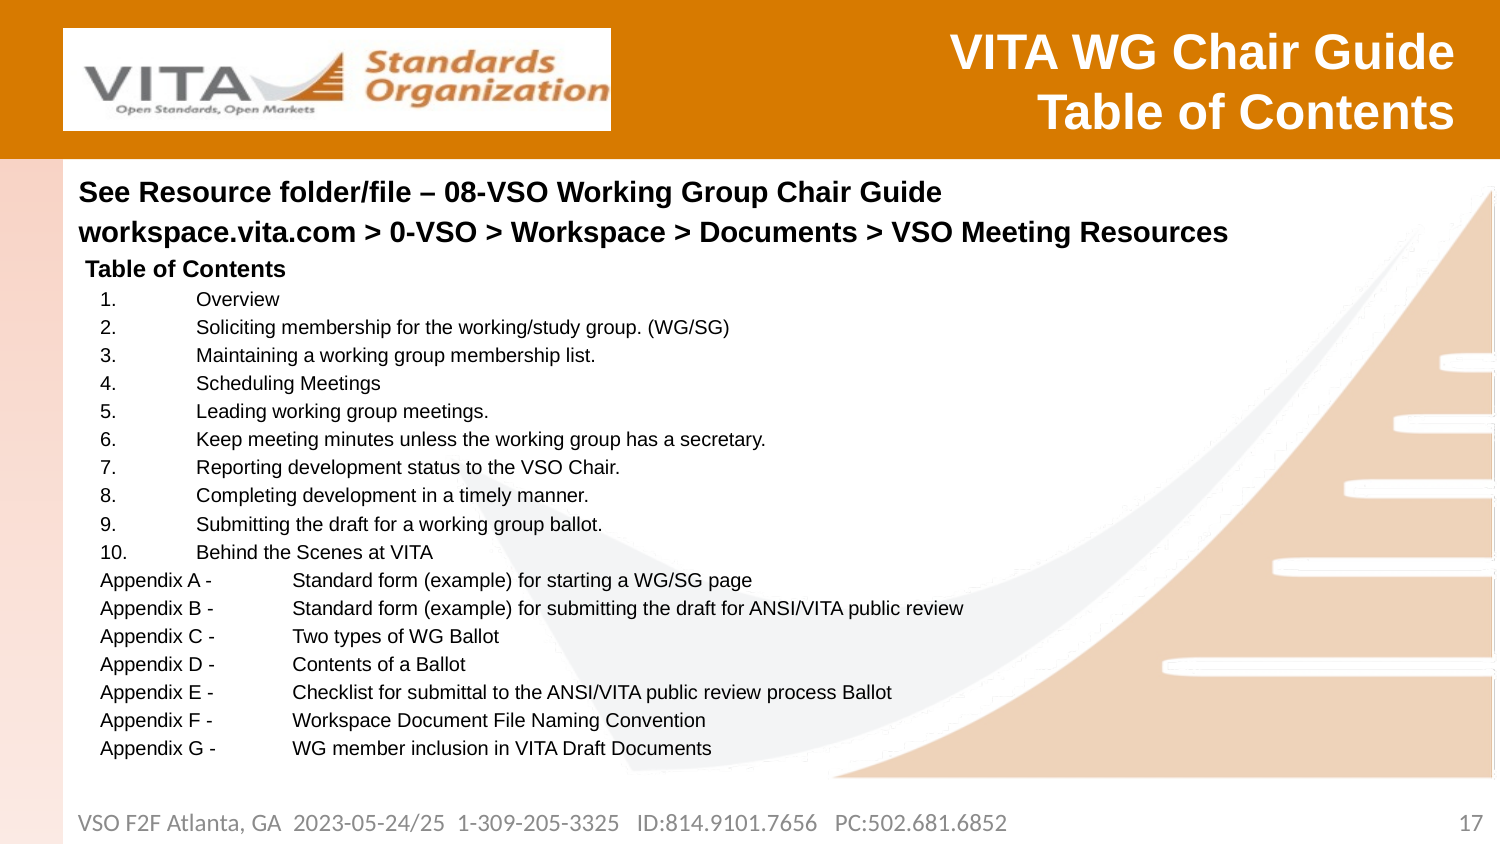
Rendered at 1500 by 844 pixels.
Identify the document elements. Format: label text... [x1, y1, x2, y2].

text_box See Resource folder/file – 08-VSO Working Group Chair Guide workspace.vita.com > 0-VSO > Workspace > Documents > VSO Meeting Resources Table of Contents 1. Overview 2. Soliciting membership for the working/study group. (WG/SG) 3. Maintaining a working group membership list. 4. Scheduling Meetings 5. Leading working group meetings. 6. Keep meeting minutes unless the working group has a secretary. 7. Reporting development status to the VSO Chair. 8. Completing development in a timely manner. 9. Submitting the draft for a working group ballot. 10. Behind the Scenes at VITA Appendix A - Standard form (example) for starting a WG/SG page Appendix B - Standard form (example) for submitting the draft for ANSI/VITA public review Appendix C - Two types of WG Ballot Appendix D - Contents of a Ballot Appendix E - Checklist for submittal to the ANSI/VITA public review process Ballot Appendix F - Workspace Document File Naming Convention Appendix G - WG member inclusion in VITA Draft Documents [74, 172, 1500, 820]
slide_number 17 [1148, 820, 1499, 844]
picture [63, 28, 611, 131]
footer VSO F2F Atlanta, GA 2023-05-24/25 1-309-205-3325 ID:814.9101.7656 PC:502.681.6852 [63, 798, 1148, 844]
title VITA WG Chair Guide Table of Contents [655, 0, 1471, 160]
